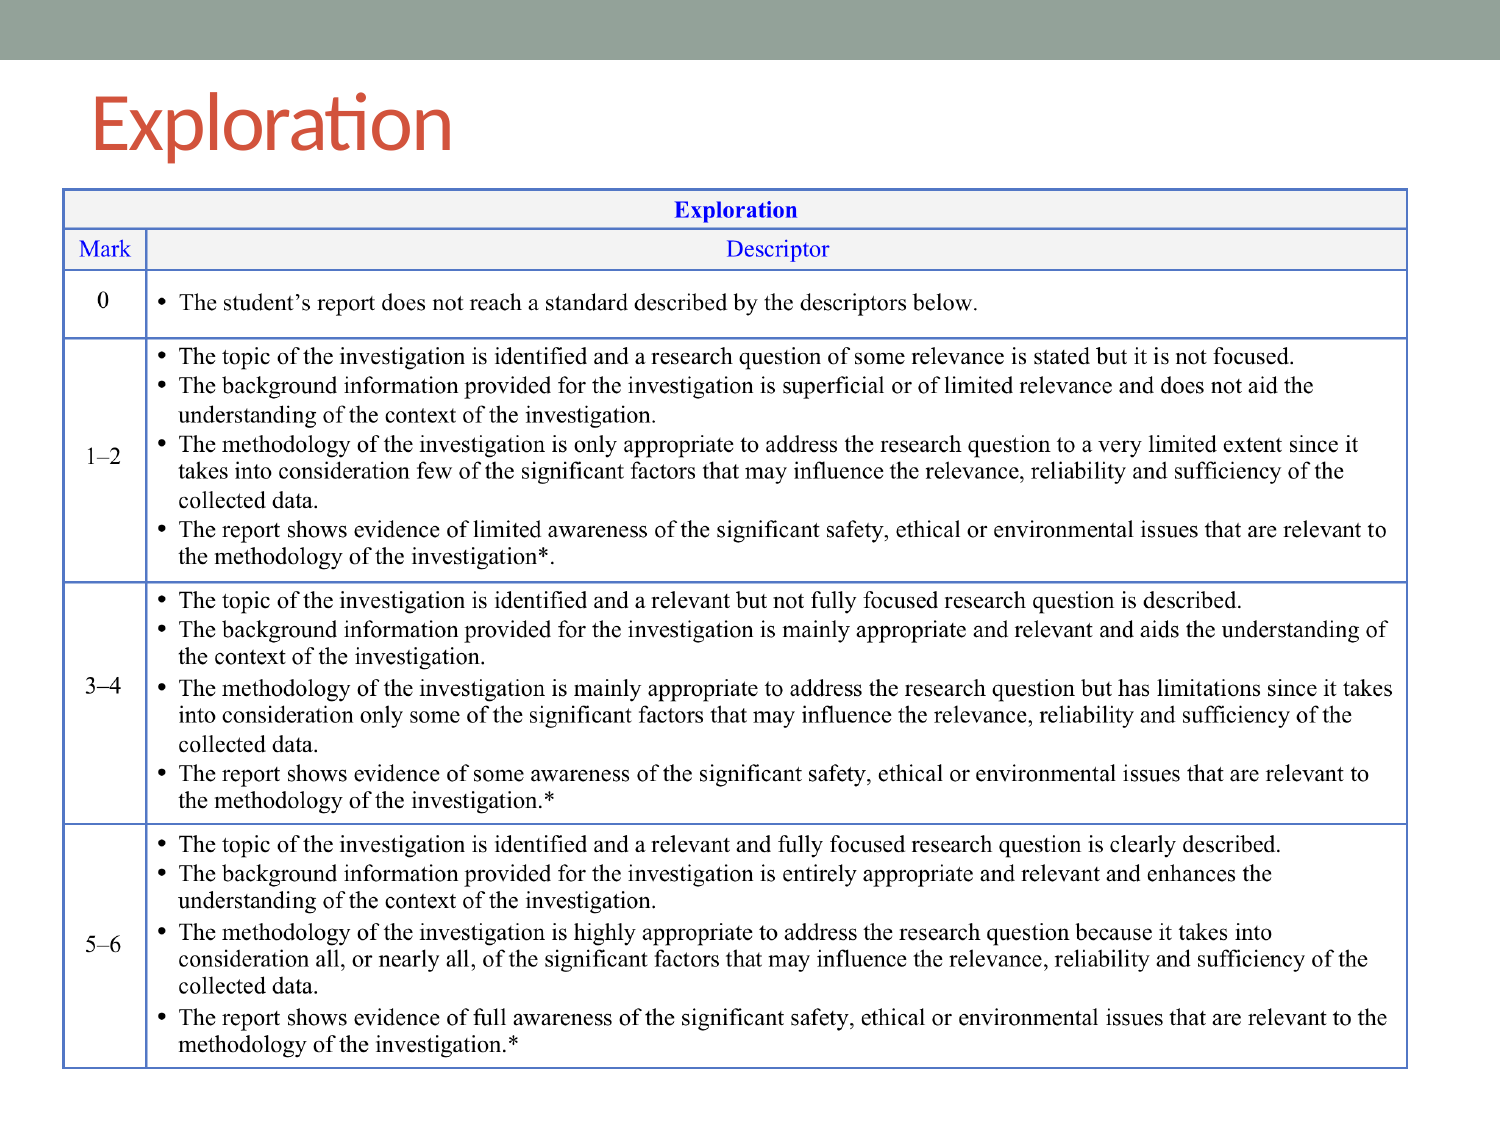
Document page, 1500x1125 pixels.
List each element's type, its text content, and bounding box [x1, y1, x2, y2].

title Exploration [75, 45, 1425, 186]
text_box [61, 188, 1426, 1103]
